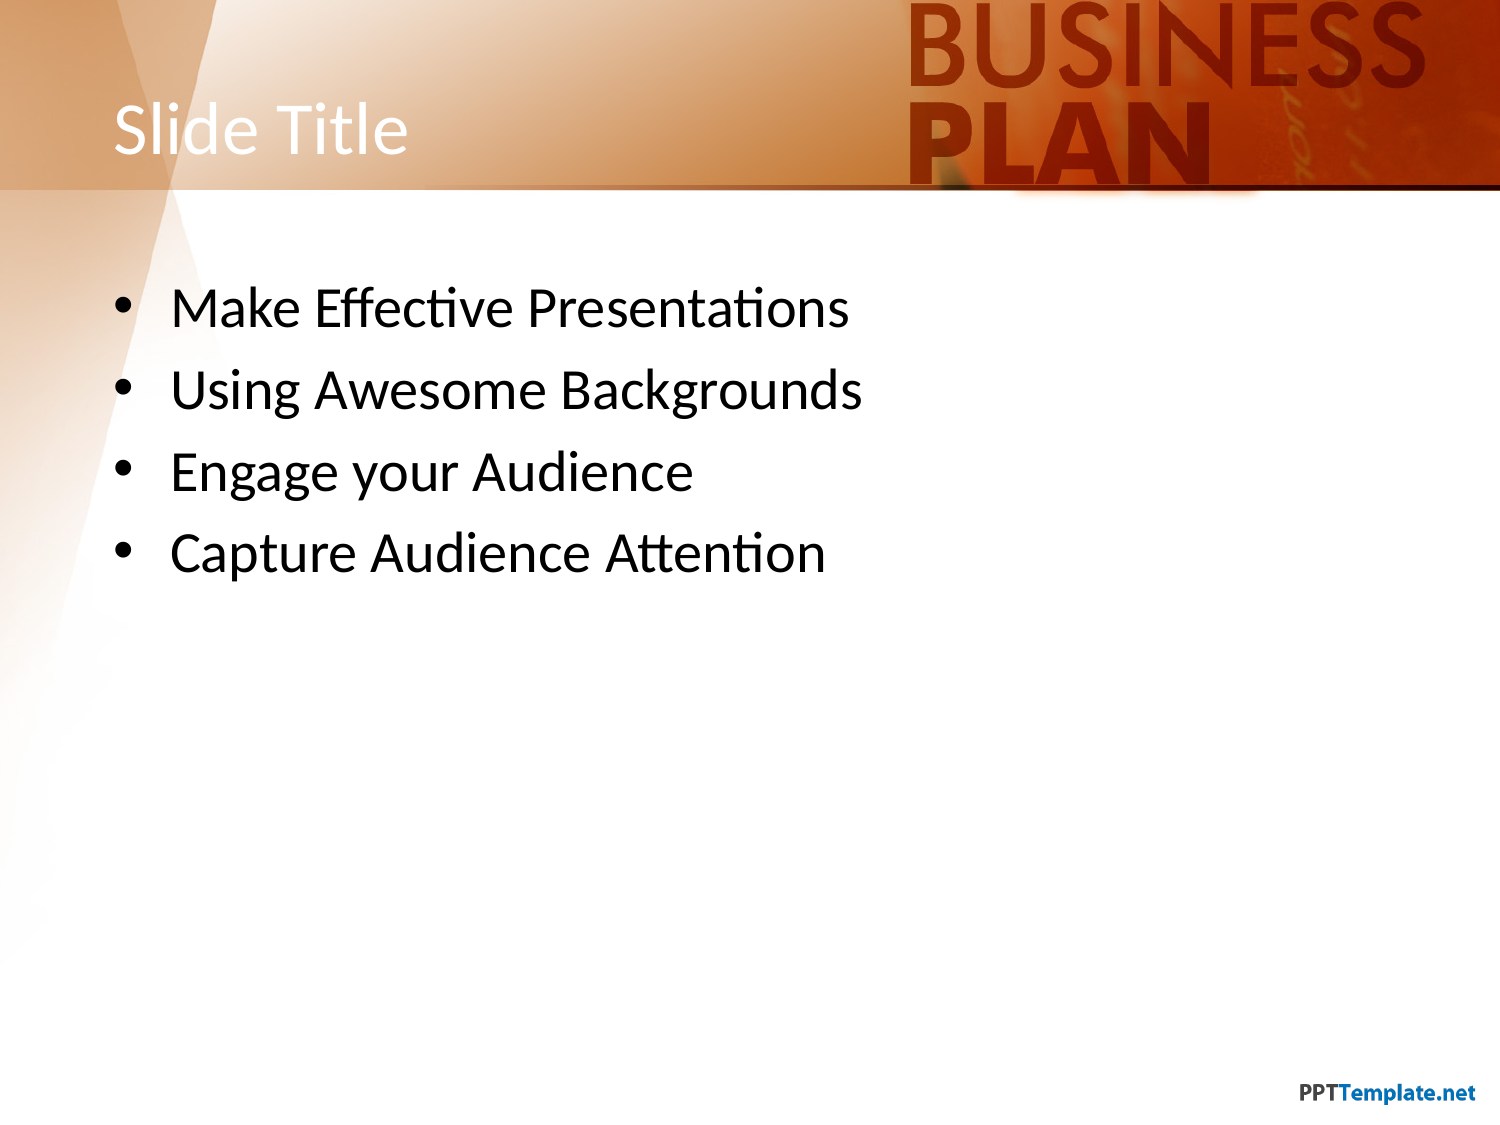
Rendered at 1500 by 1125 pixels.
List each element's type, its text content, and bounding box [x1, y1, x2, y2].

list Make Effective Presentations Using Awesome Backgrounds Engage your Audience Capture Audience Attention [98, 261, 1402, 939]
picture [0, 0, 1500, 1125]
title Slide Title [98, 61, 1402, 187]
